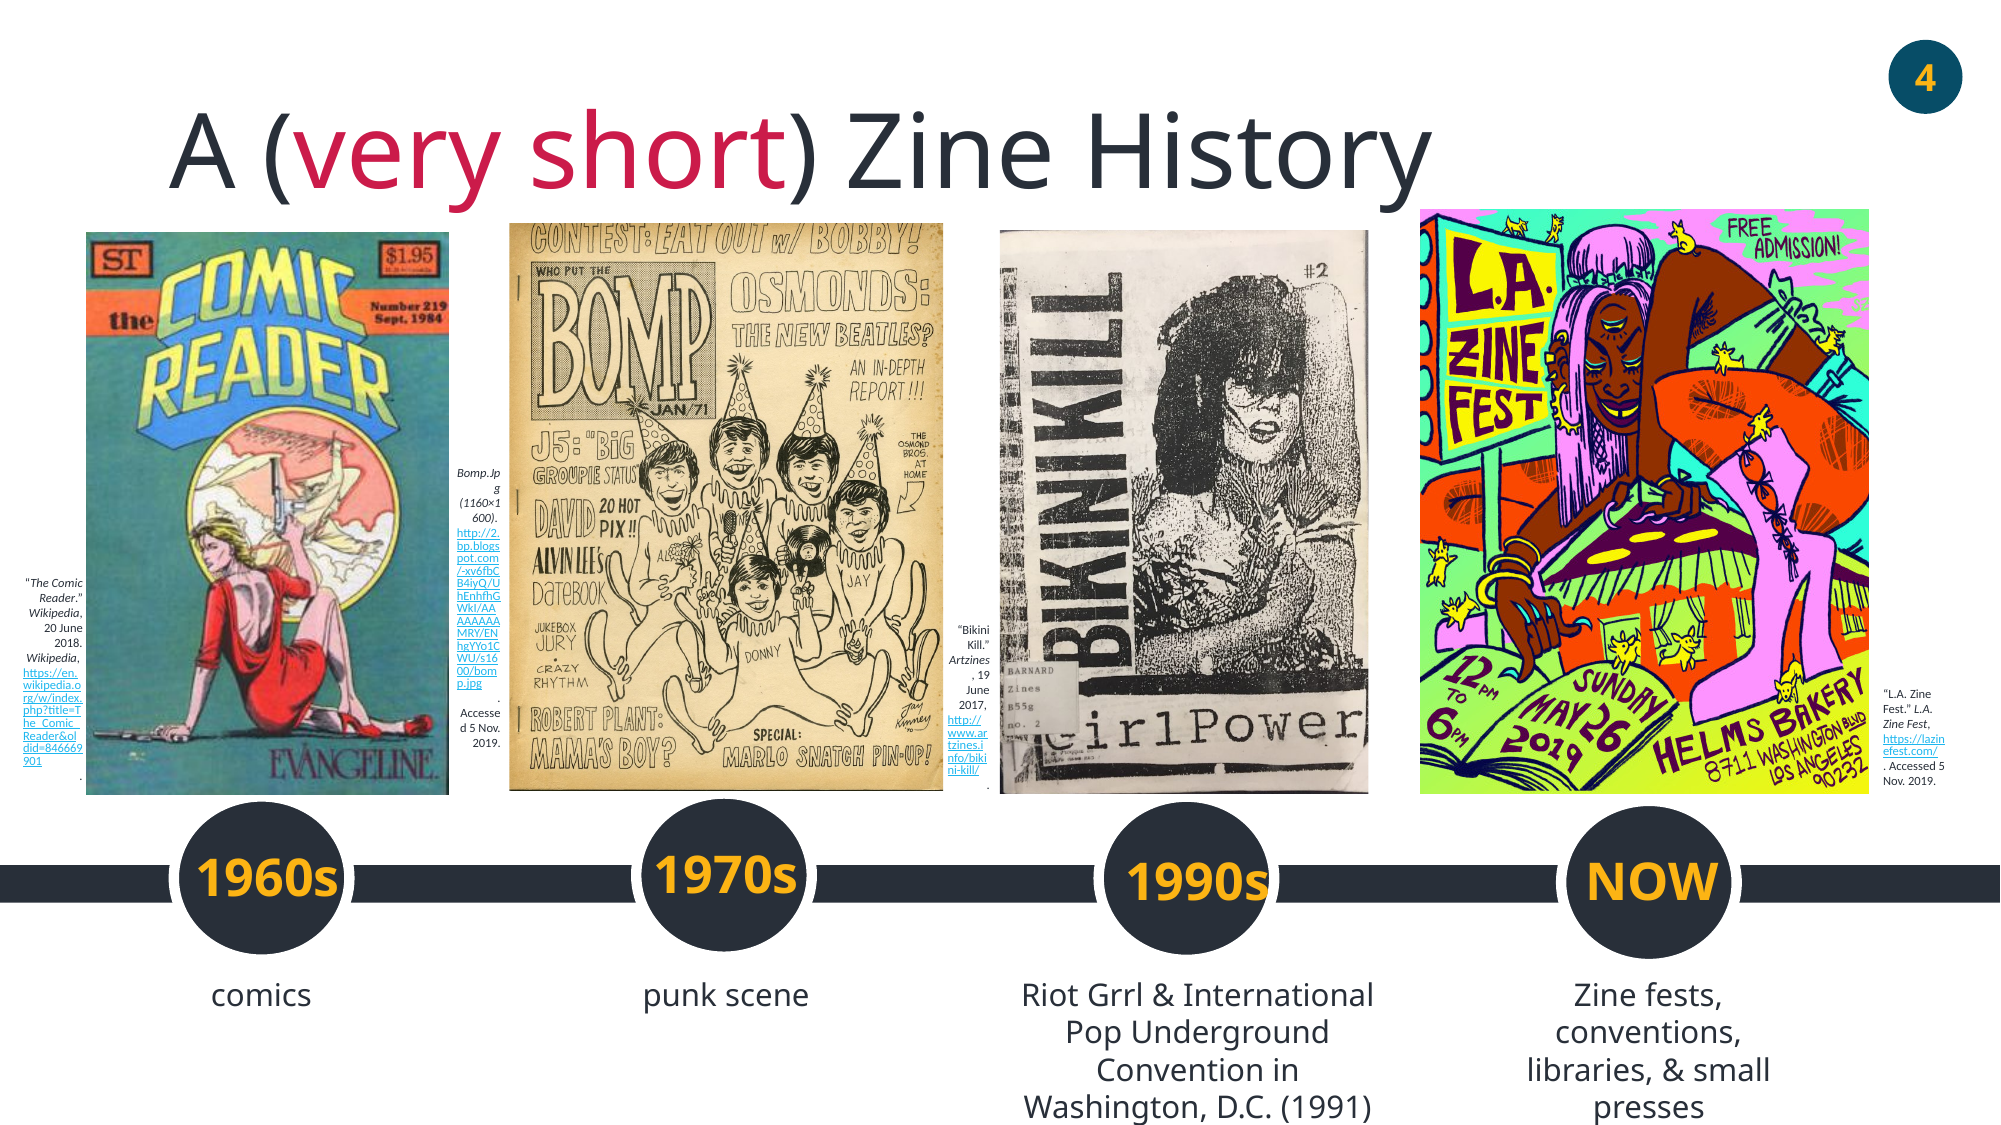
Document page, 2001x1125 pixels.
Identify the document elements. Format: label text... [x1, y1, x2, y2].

picture [509, 223, 944, 791]
text_box Zine fests, conventions, libraries, & small presses [1487, 967, 1810, 1125]
text_box [181, 914, 342, 961]
text_box [0, 864, 168, 904]
text_box comics [100, 967, 423, 1020]
text_box Riot Grrl & International Pop Underground Convention in Washington, D.C. (1991) [999, 967, 1396, 1125]
text_box [826, 864, 1098, 904]
text_box A (very short) Zine History [154, 76, 1742, 217]
text_box Bomp.Jpg (1160×1600). http://2.bp.blogspot.com/-xv6fbCB4iyQ/UhEnhfhGWkI/AAAAAAAAMRY/ENhgYYo1CWU/s1600/bomp.jpg. Accessed 5 Nov. 2019. [449, 457, 509, 608]
picture [86, 232, 449, 795]
text_box [1572, 799, 1726, 841]
text_box “L.A. Zine Fest.” L.A. Zine Fest, https://lazinefest.com/. Accessed 5 Nov. 2019. [1869, 678, 1963, 784]
text_box [1109, 919, 1264, 961]
text_box [1107, 795, 1266, 841]
text_box “Bikini Kill.” Artzines, 19 June 2017, http://www.artzines.info/bikini-kill/. [944, 614, 999, 750]
text_box 1960s [168, 836, 367, 914]
text_box [185, 795, 339, 836]
text_box [1297, 864, 1553, 904]
text_box 1990s [1098, 841, 1297, 919]
picture [1420, 209, 1869, 794]
text_box [646, 792, 802, 834]
picture [999, 230, 1369, 794]
text_box [644, 912, 804, 958]
text_box [1569, 919, 1729, 966]
text_box 4 [1887, 38, 1964, 115]
text_box [367, 864, 627, 904]
text_box NOW [1553, 841, 1752, 919]
text_box “The Comic Reader.” Wikipedia, 20 June 2018. Wikipedia, https://en.wikipedia.org/w/index.php?title=The_Comic_Reader&oldid=846669901. [8, 567, 86, 703]
text_box [1752, 864, 2000, 904]
text_box punk scene [565, 967, 888, 1020]
text_box 1970s [627, 834, 826, 912]
